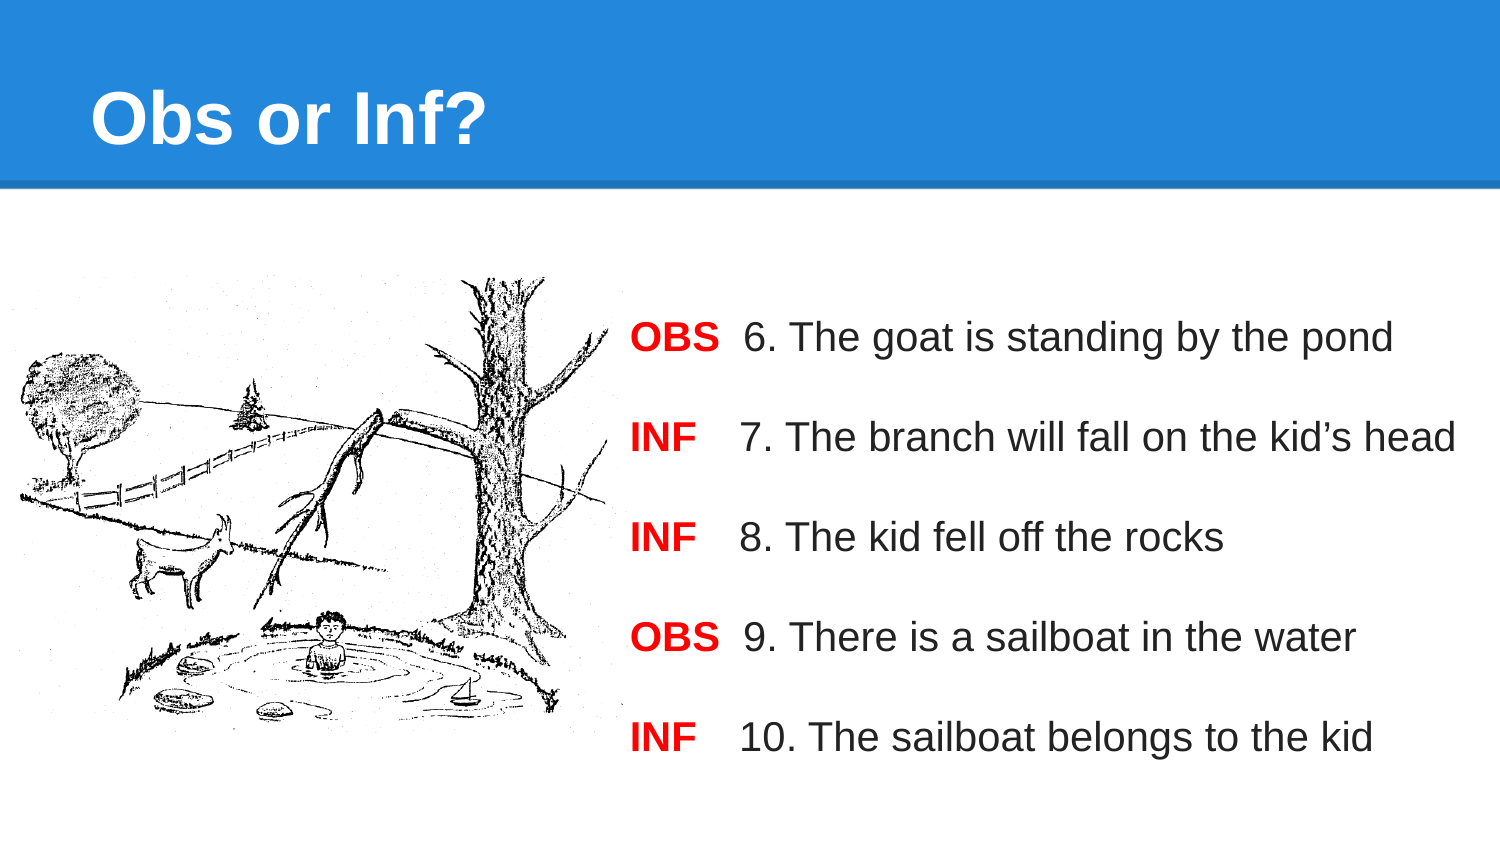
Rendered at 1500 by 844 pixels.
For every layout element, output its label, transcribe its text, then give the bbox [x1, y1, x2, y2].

picture [12, 274, 628, 737]
list OBS 6. The goat is standing by the pond INF 7. The branch will fall on the kid’s head INF 8. The kid fell off the rocks OBS 9. There is a sailboat in the water INF 10. The sailboat belongs to the kid [539, 264, 1498, 751]
title Obs or Inf? [75, 33, 1425, 175]
